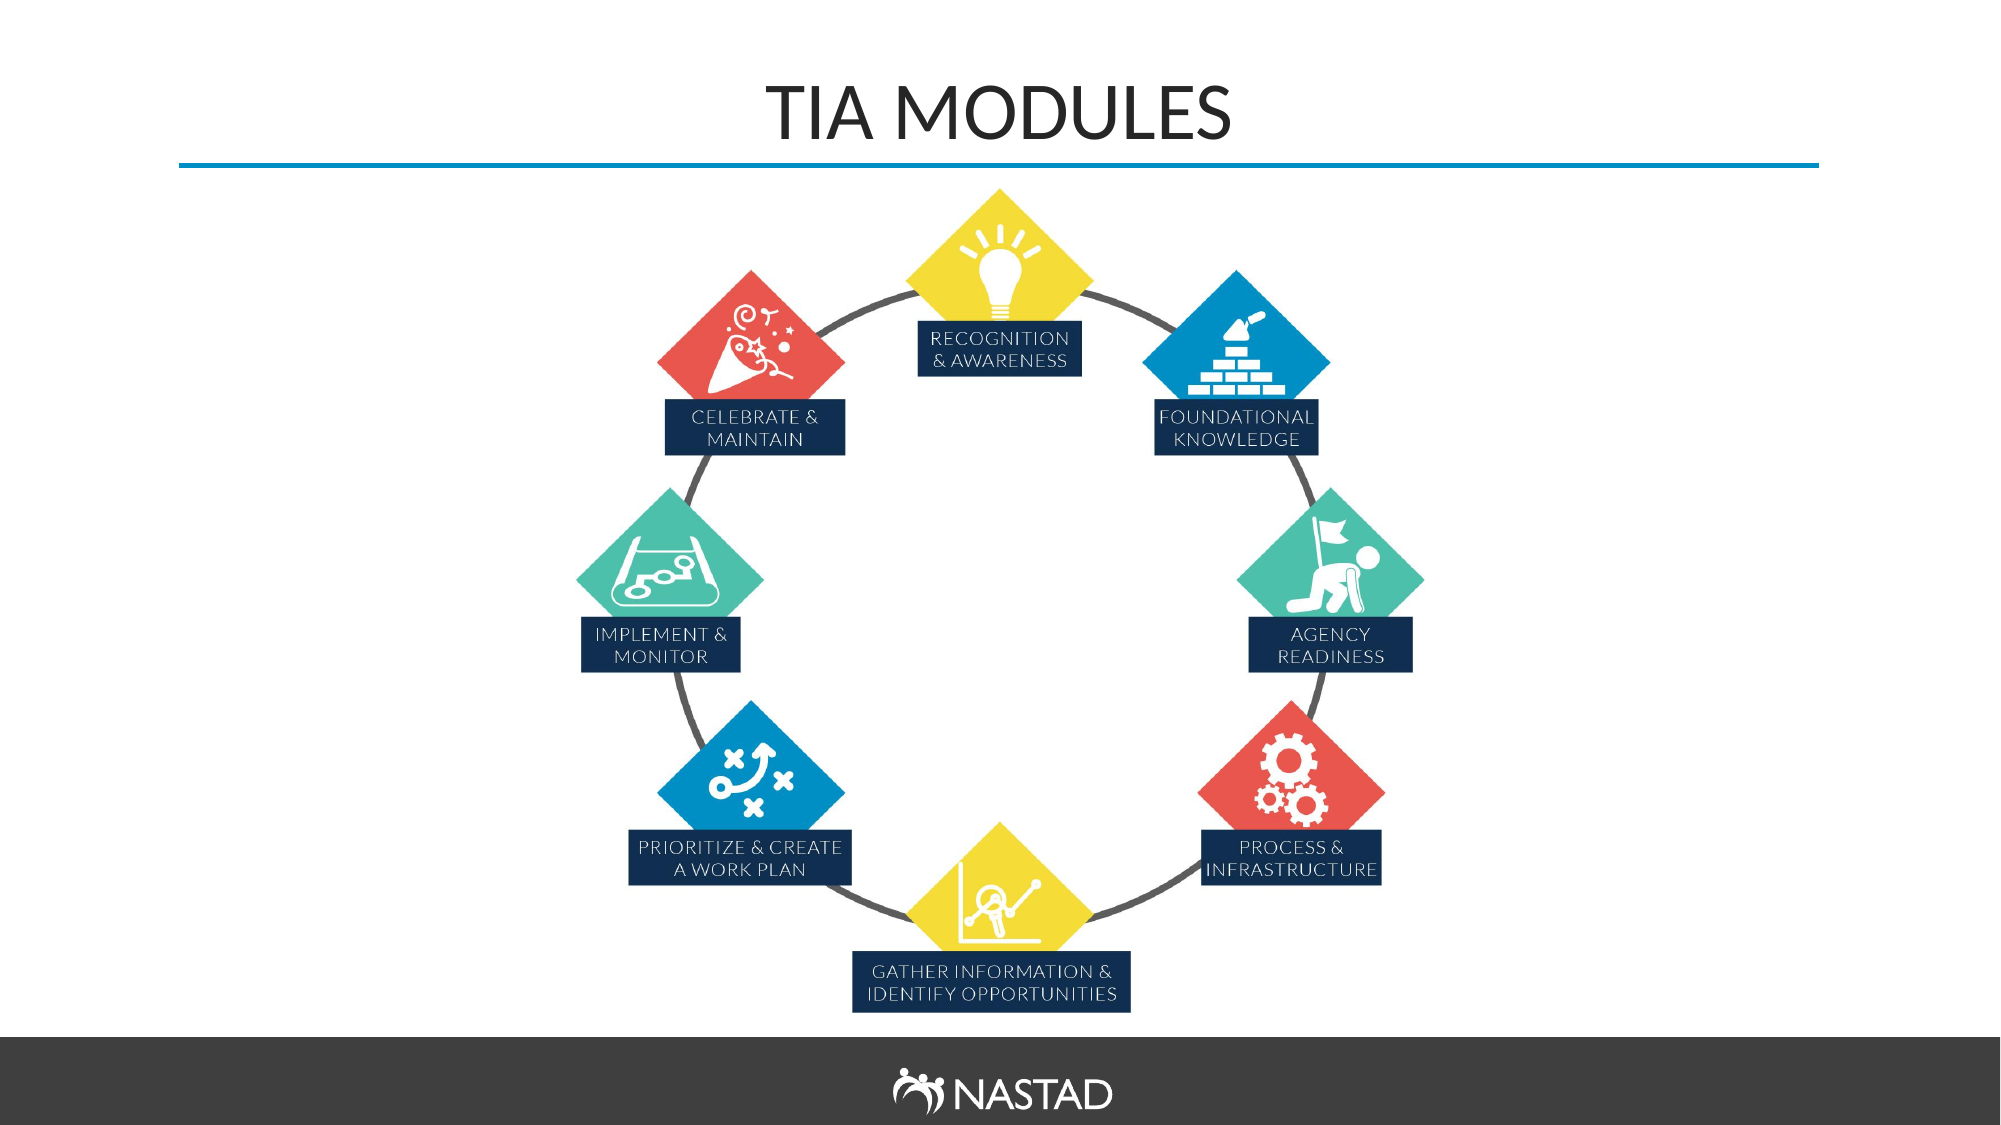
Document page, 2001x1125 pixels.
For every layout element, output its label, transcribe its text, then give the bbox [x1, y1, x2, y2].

title TIA MODULES [180, 59, 1820, 166]
picture [575, 188, 1425, 1013]
picture [887, 1065, 1113, 1120]
